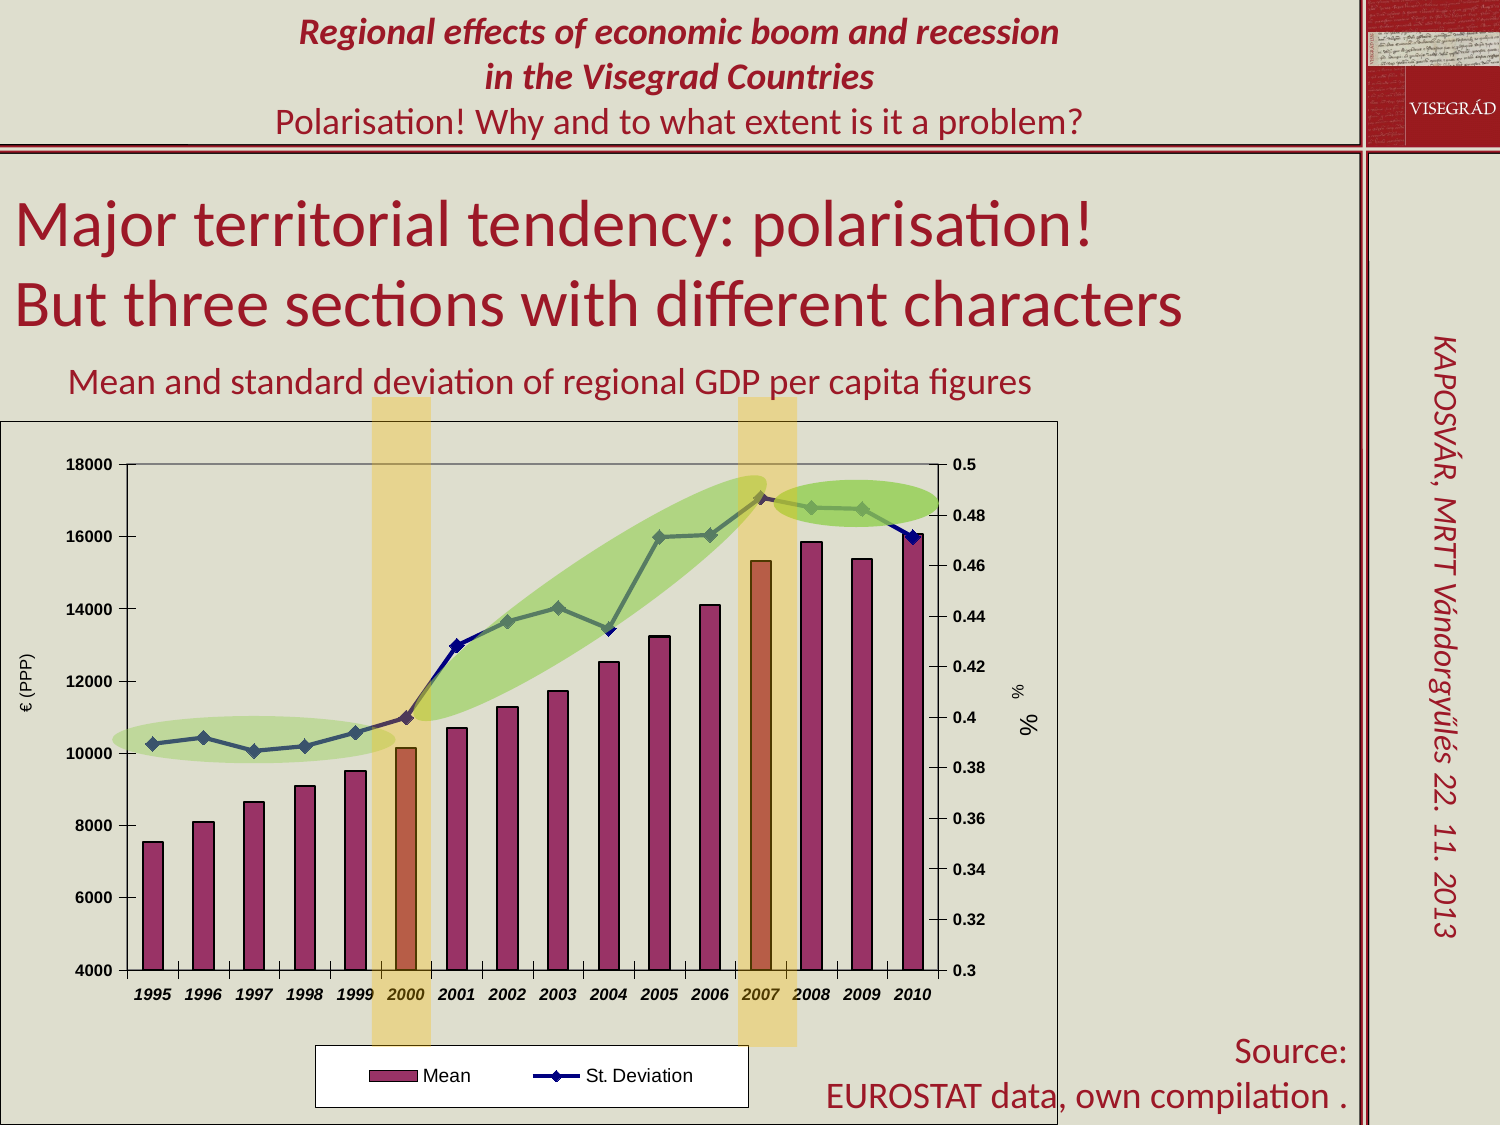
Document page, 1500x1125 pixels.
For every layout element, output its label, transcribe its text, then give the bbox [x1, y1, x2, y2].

text_box Mean and standard deviation of regional GDP per capita figures [53, 349, 1049, 410]
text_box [1366, 0, 1500, 150]
text_box [736, 410, 799, 419]
text_box [370, 410, 433, 419]
text_box Major territorial tendency: polarisation! But three sections with different characters [0, 172, 1258, 348]
text_box [0, 0, 1364, 75]
chart [0, 420, 1058, 1125]
text_box Source: EUROSTAT data, own compilation . [1062, 1018, 1363, 1124]
